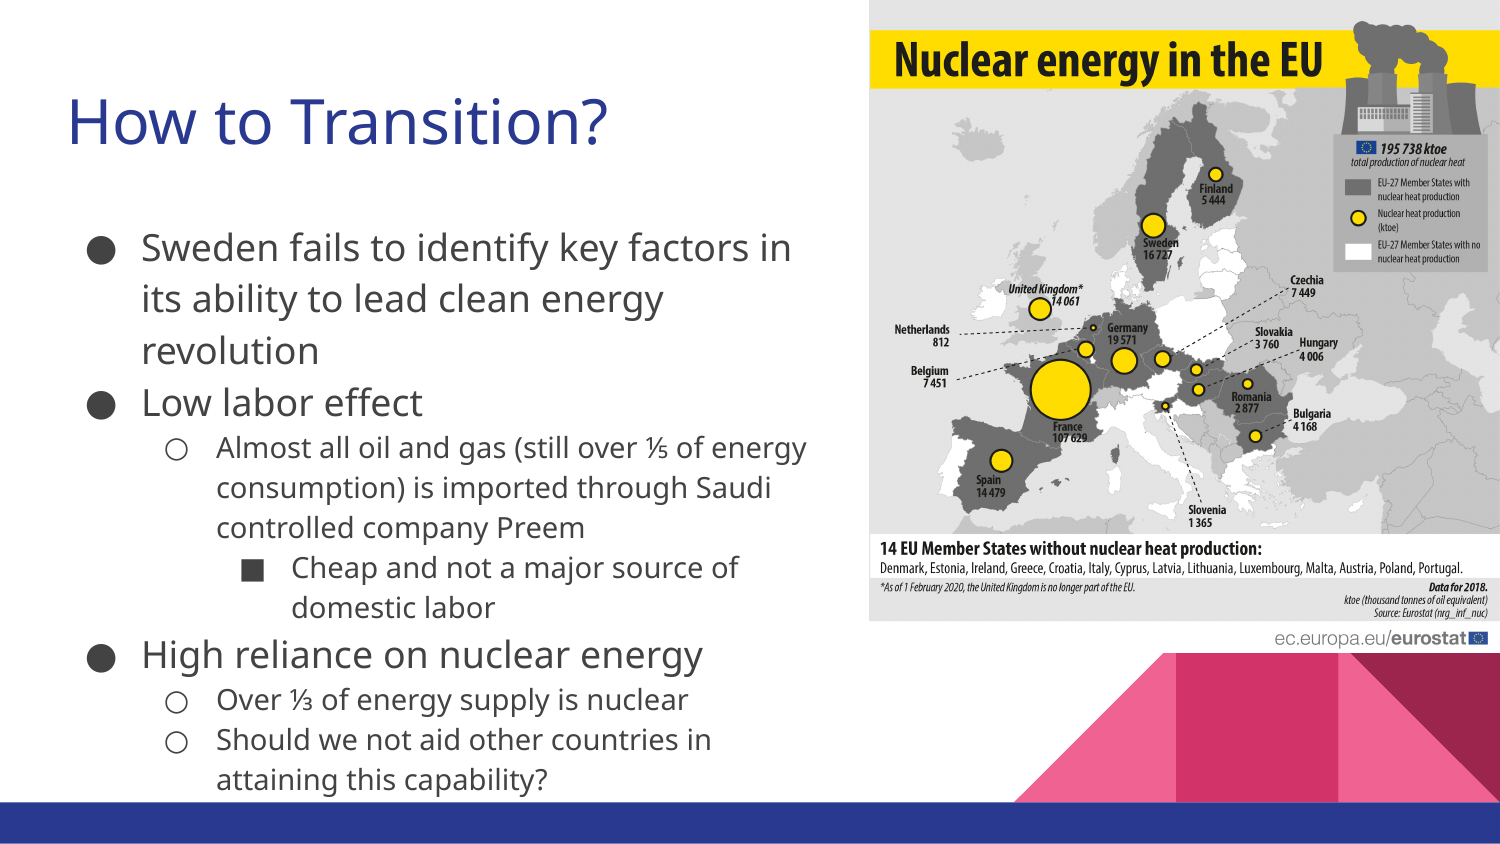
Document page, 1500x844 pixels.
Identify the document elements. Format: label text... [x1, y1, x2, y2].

title How to Transition? [51, 67, 863, 167]
list Sweden fails to identify key factors in its ability to lead clean energy revolution Low labor effect Almost all oil and gas (still over ⅕ of energy consumption) is imported through Saudi controlled company Preem Cheap and not a major source of domestic labor High reliance on nuclear energy Over ⅓ of energy supply is nuclear Should we not aid other countries in attaining this capability? [51, 201, 851, 750]
picture [868, 0, 1500, 654]
